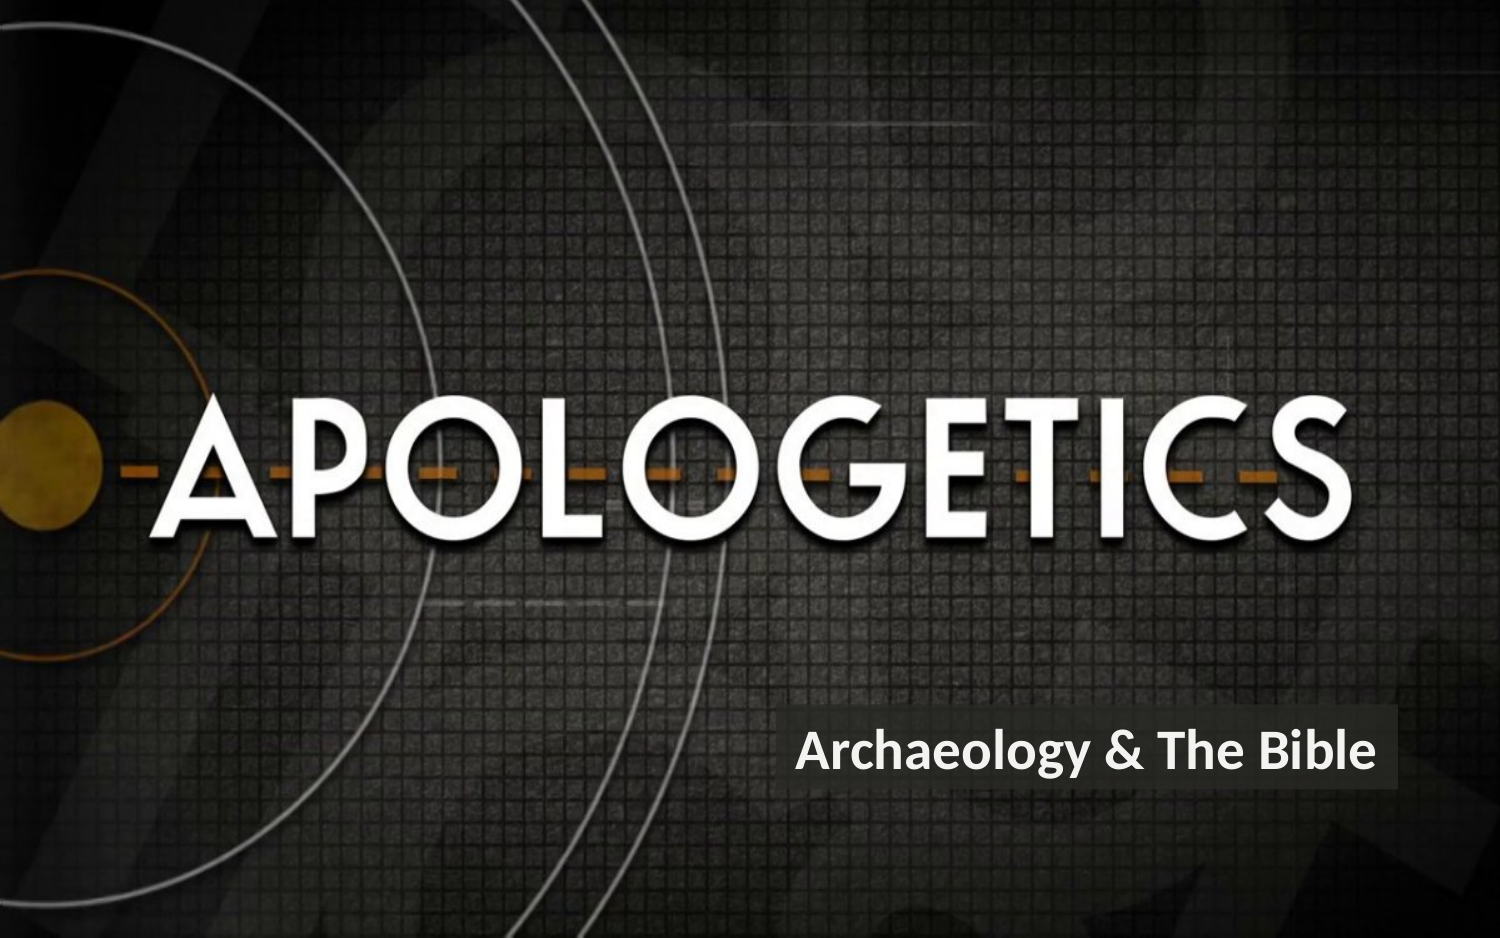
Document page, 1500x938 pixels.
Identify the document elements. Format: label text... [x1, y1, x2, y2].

picture [0, 0, 1500, 938]
subtitle Archaeology & The Bible [775, 704, 1399, 790]
